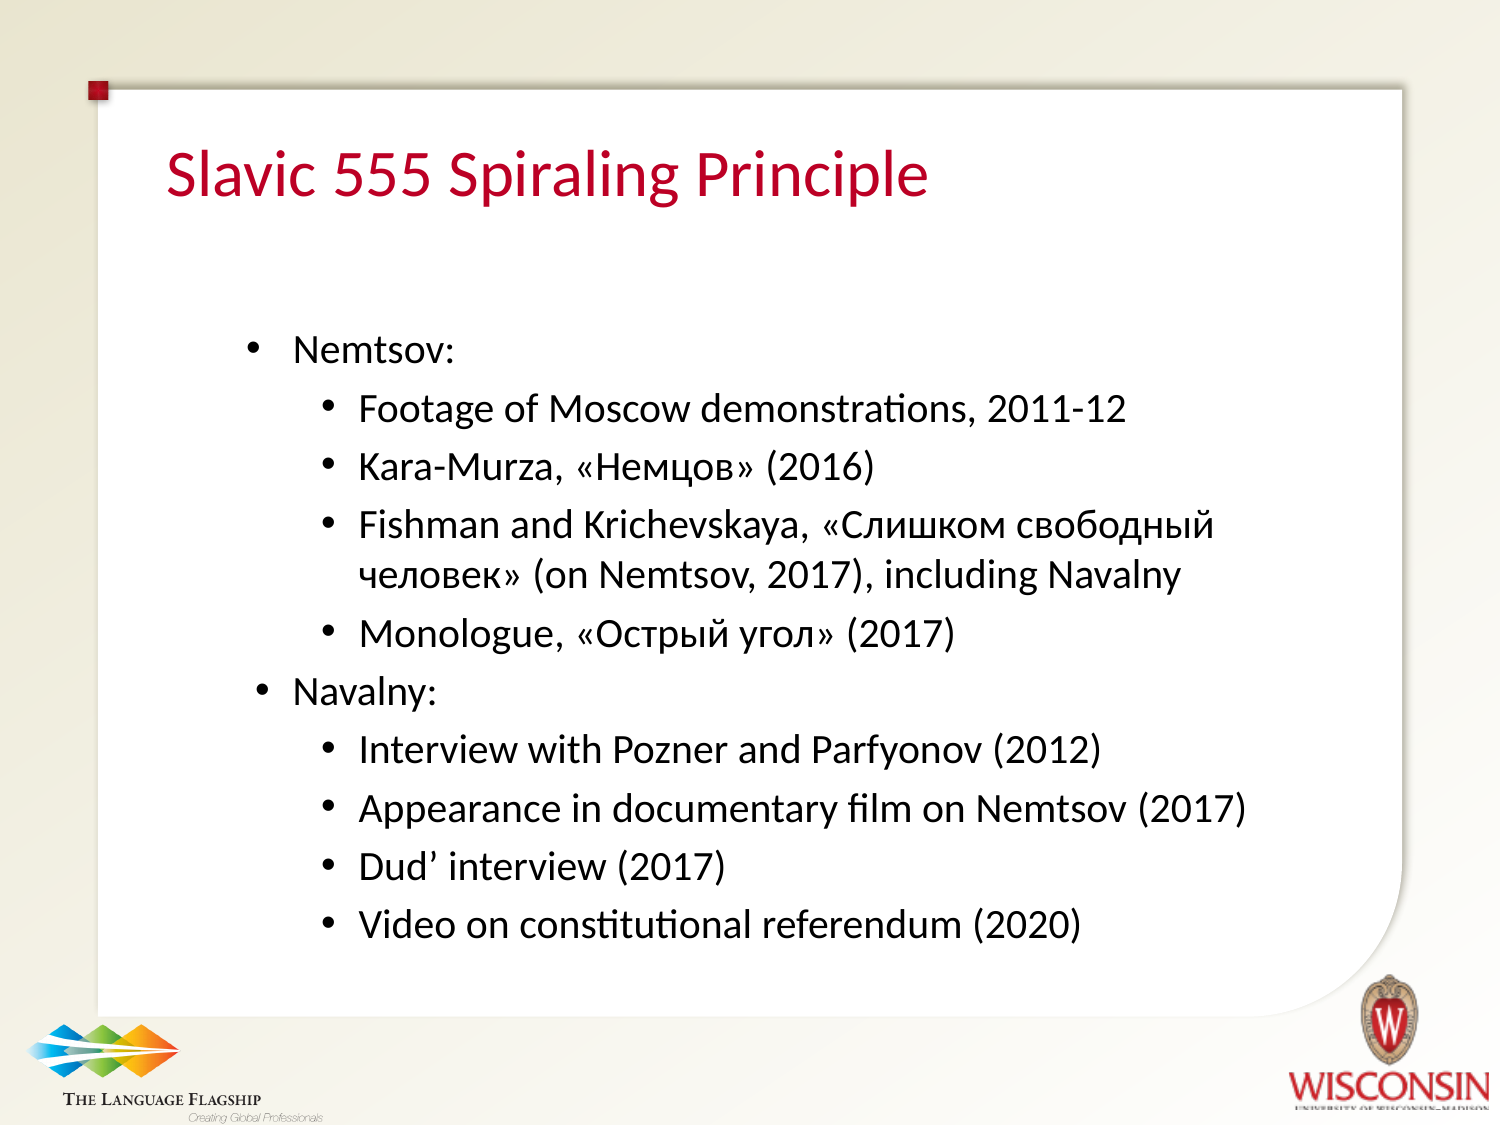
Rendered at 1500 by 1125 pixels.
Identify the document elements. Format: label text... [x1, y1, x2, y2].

picture [18, 1021, 326, 1125]
list Nemtsov: Footage of Moscow demonstrations, 2011-12 Kara-Murza, «Немцов» (2016) Fishman and Krichevskaya, «Слишком свободный человек» (on Nemtsov, 2017), including Navalny Monologue, «Острый угол» (2017) Navalny: Interview with Pozner and Parfyonov (2012) Appearance in documentary film on Nemtsov (2017) Dud’ interview (2017) Video on constitutional referendum (2020) [156, 314, 1403, 1005]
title Slavic 555 Spiraling Principle [152, 122, 1390, 267]
